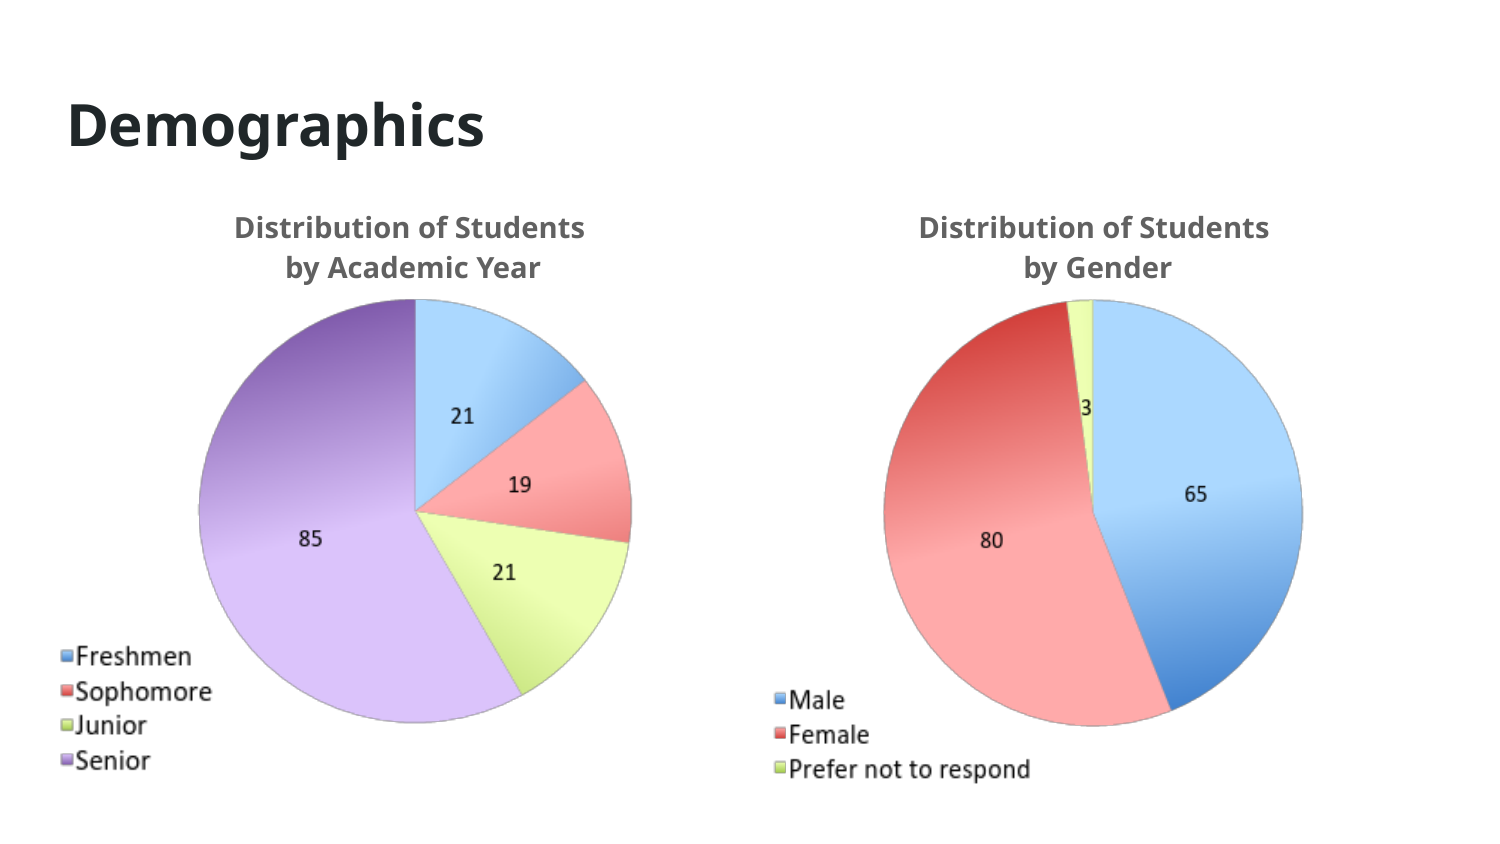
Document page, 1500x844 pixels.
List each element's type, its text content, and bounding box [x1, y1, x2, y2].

picture [729, 283, 1320, 844]
list Distribution of Students by Academic Year [85, 189, 742, 750]
list Distribution of Students by Gender [769, 189, 1426, 750]
picture [18, 287, 650, 799]
title Demographics [51, 72, 1449, 167]
